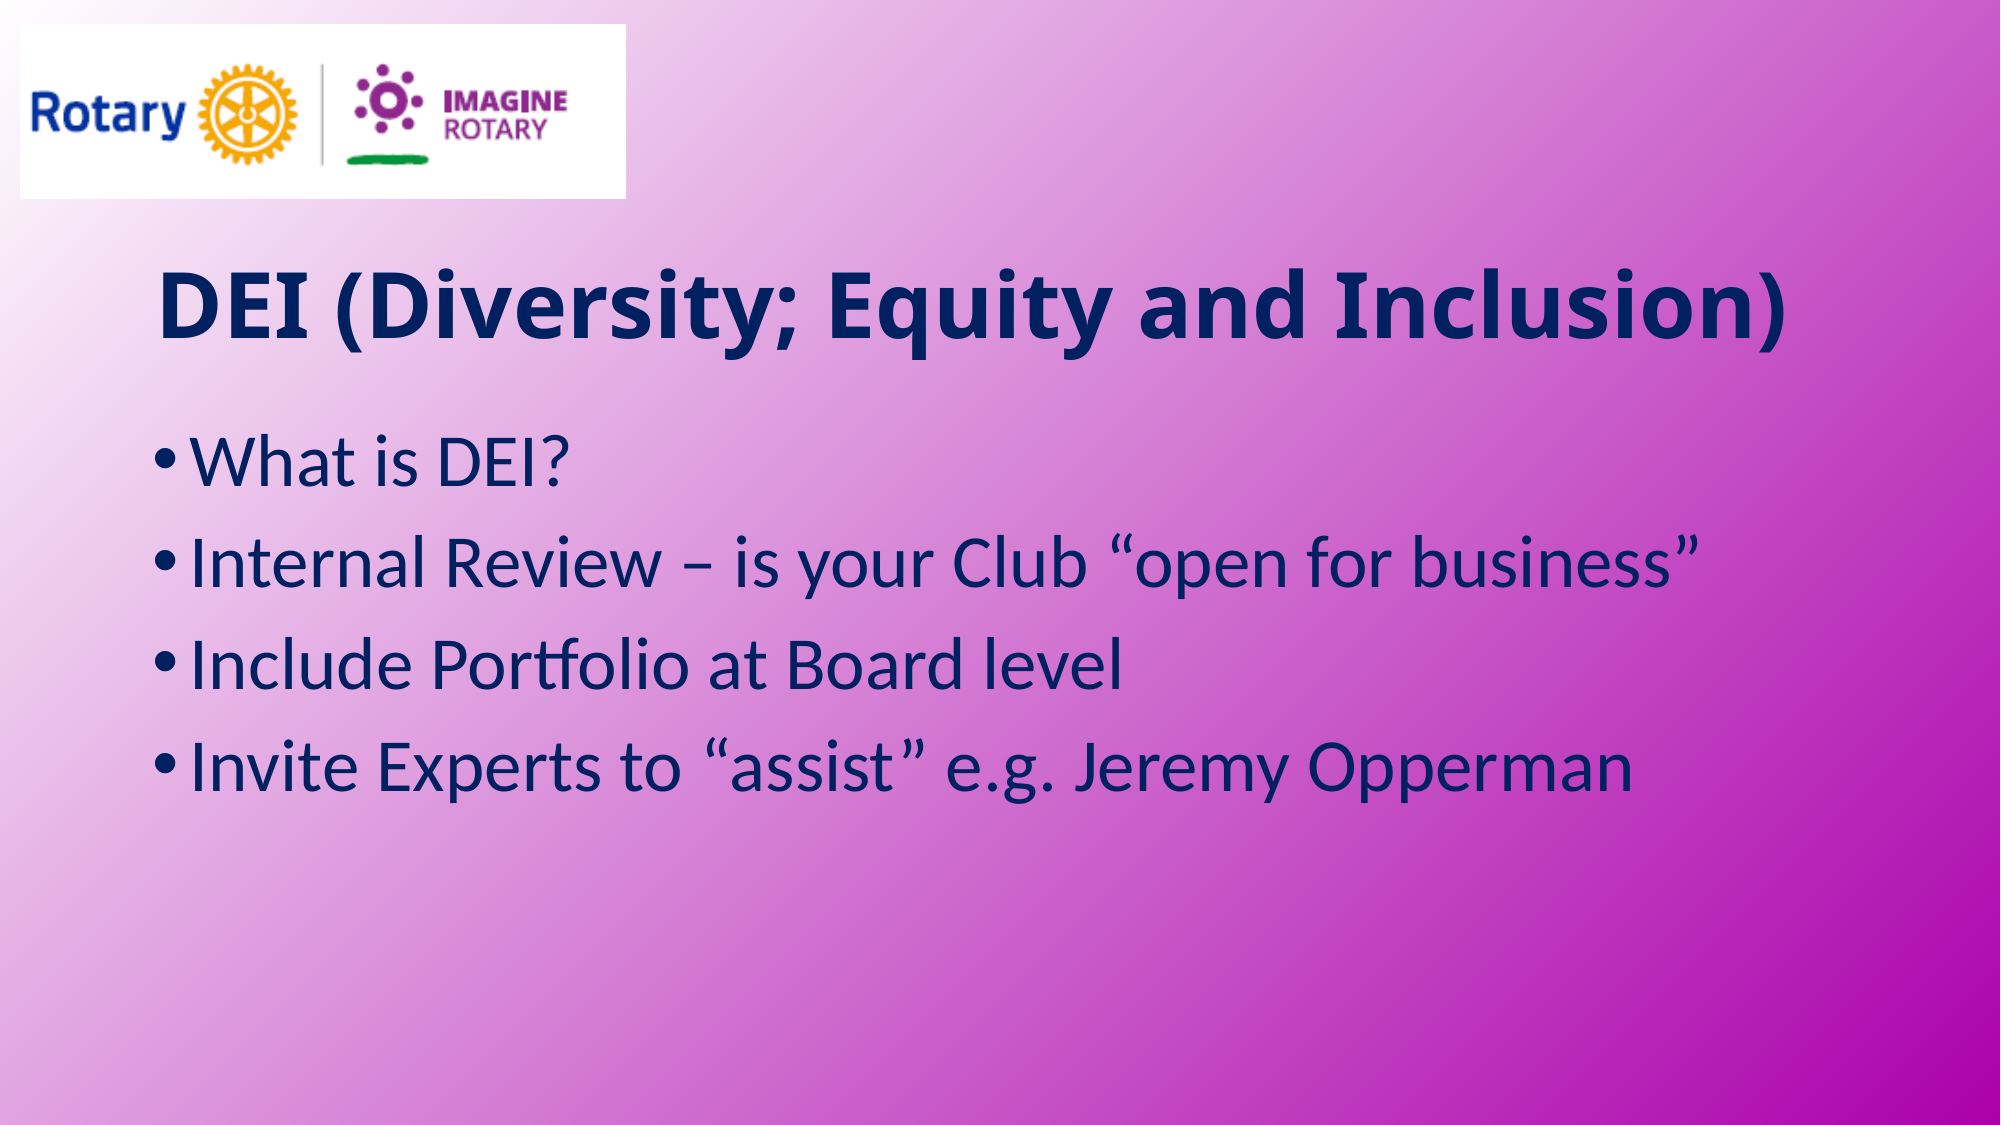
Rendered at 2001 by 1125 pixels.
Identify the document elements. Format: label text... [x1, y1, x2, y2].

title DEI (Diversity; Equity and Inclusion) [140, 235, 1860, 382]
picture [19, 24, 627, 199]
list What is DEI? Internal Review – is your Club “open for business” Include Portfolio at Board level Invite Experts to “assist” e.g. Jeremy Opperman [137, 413, 1863, 1014]
